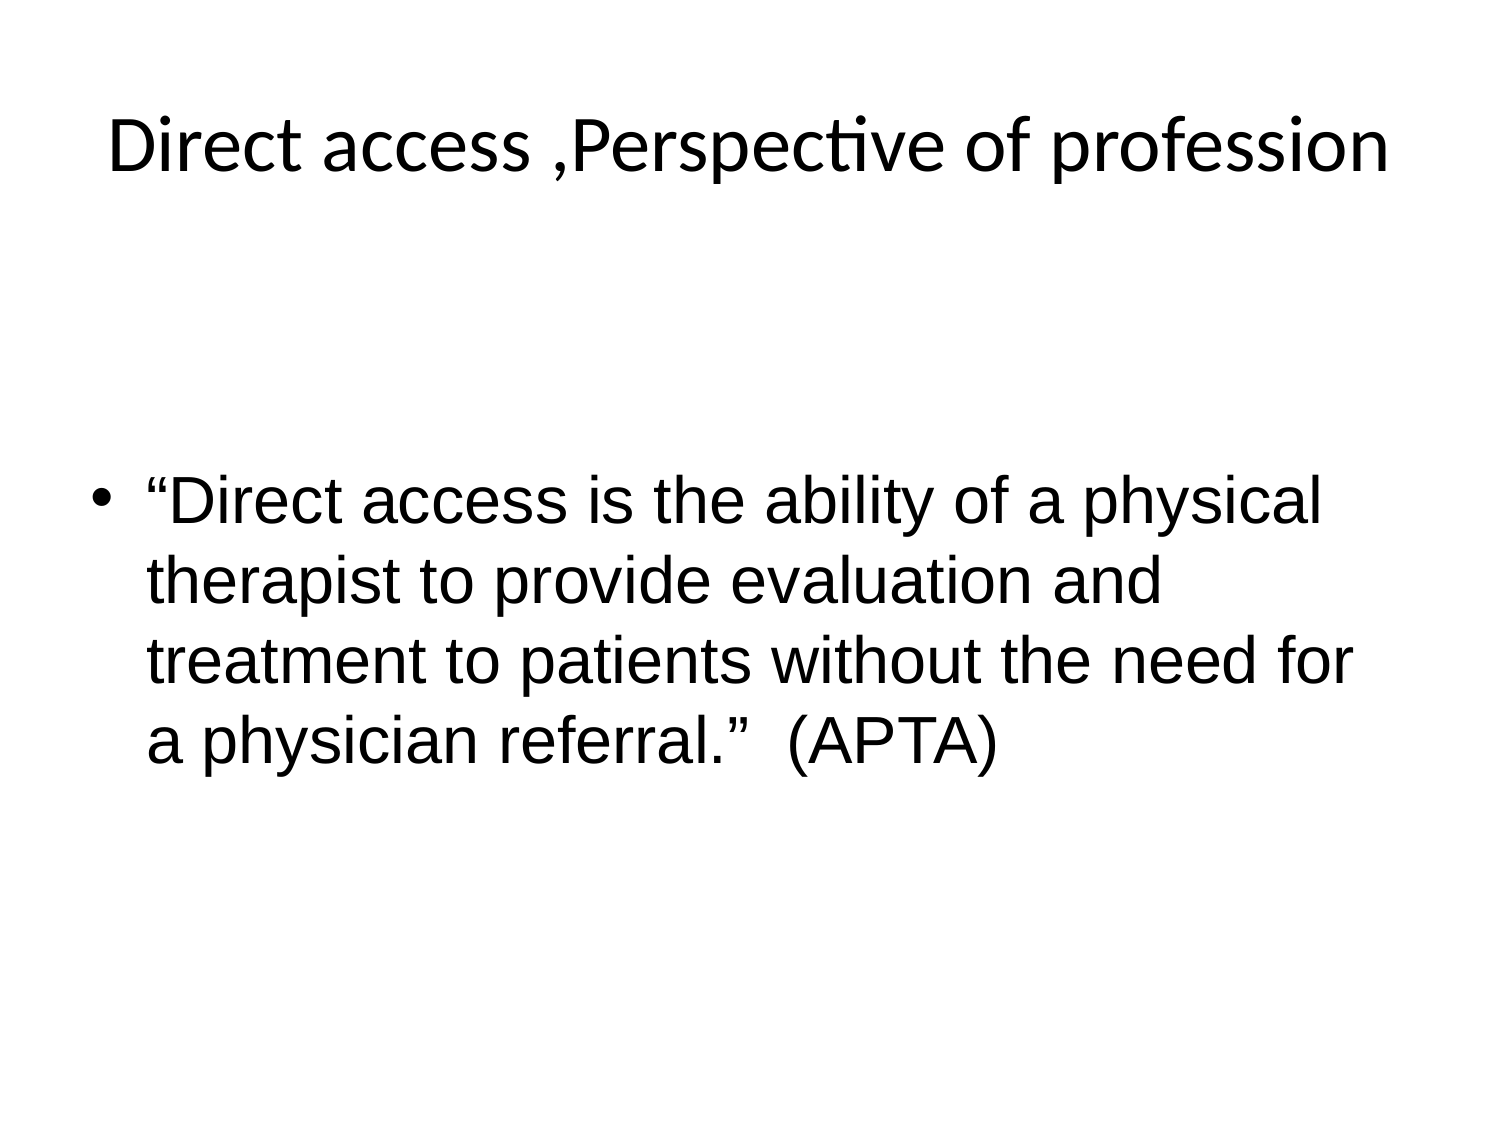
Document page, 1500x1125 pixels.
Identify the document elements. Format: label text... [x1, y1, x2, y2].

title Direct access ,Perspective of profession [75, 45, 1425, 233]
list “Direct access is the ability of a physical therapist to provide evaluation and treatment to patients without the need for a physician referral.” (APTA) [75, 262, 1425, 1005]
